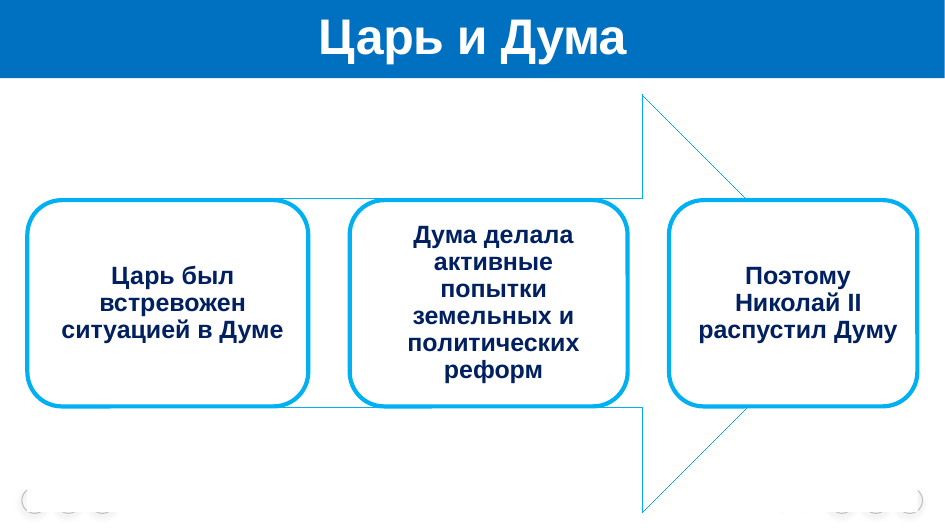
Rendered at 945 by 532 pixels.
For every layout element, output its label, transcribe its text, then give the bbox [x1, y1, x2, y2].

title Царь и Дума [0, 0, 945, 79]
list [26, 94, 918, 513]
